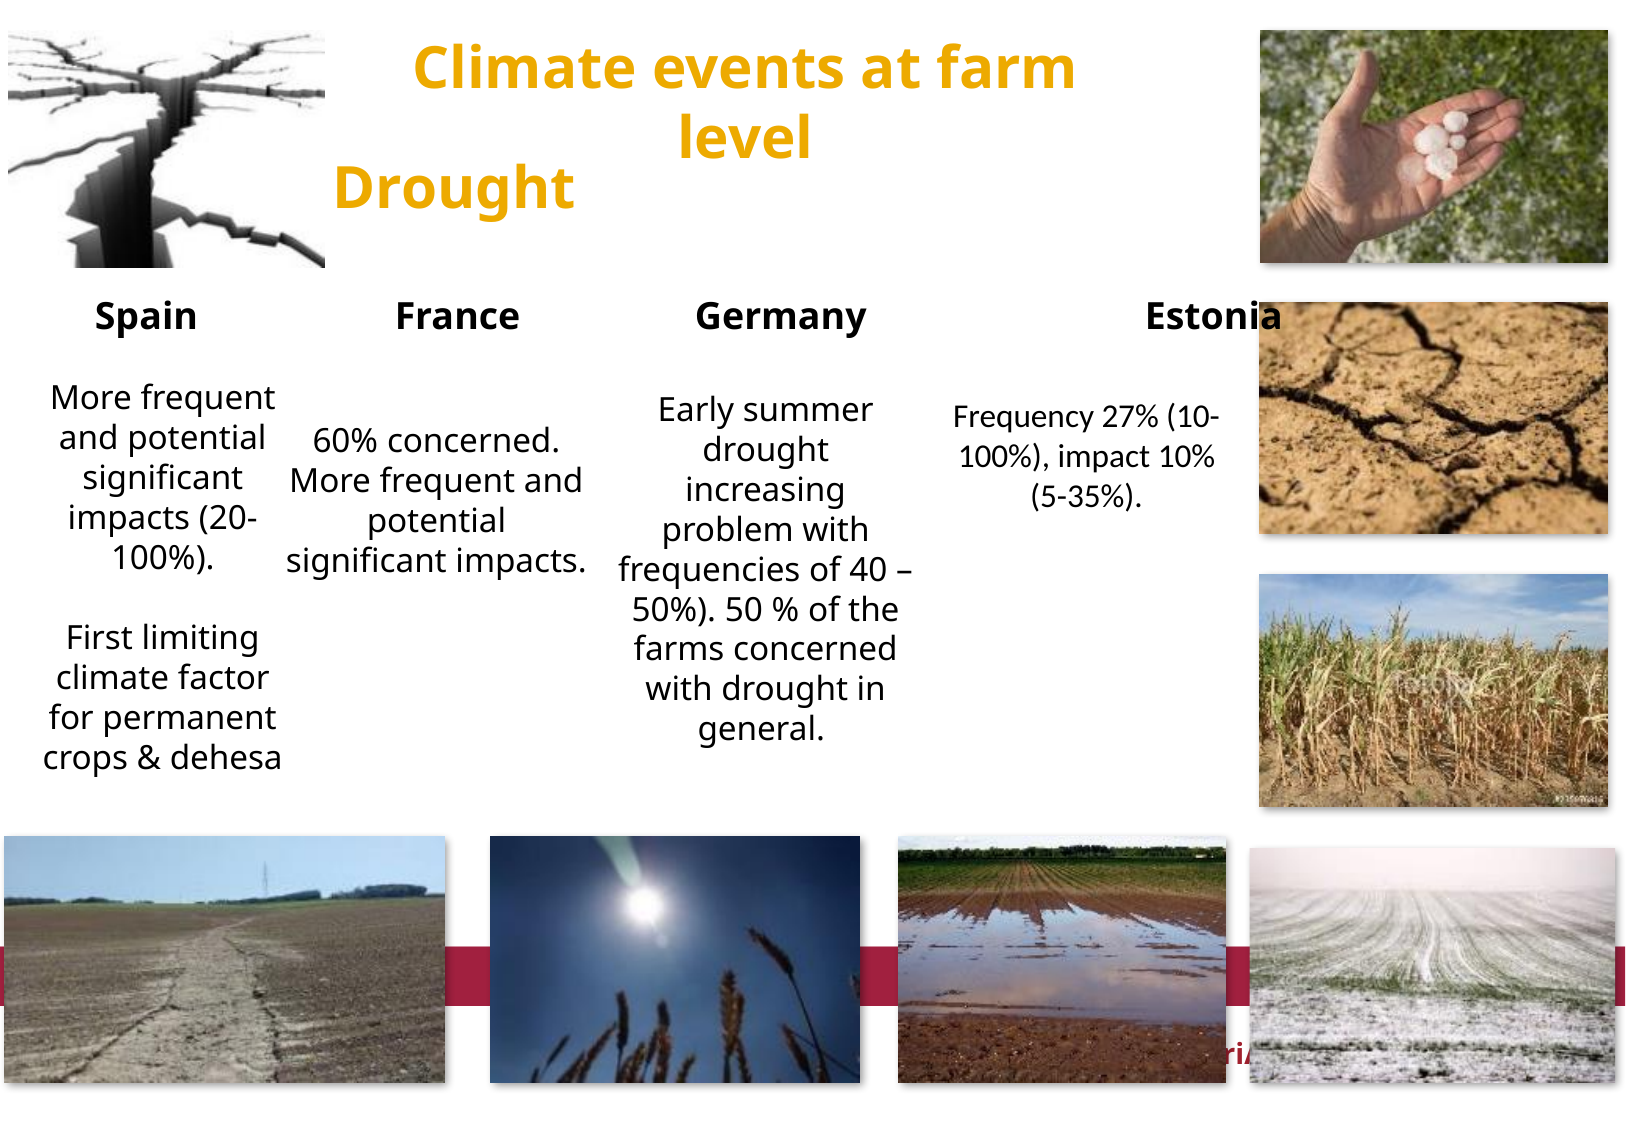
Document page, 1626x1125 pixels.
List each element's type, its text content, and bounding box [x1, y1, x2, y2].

text_box More frequent and potential significant impacts (20-100%). First limiting climate factor for permanent crops & dehesa [21, 369, 305, 784]
picture [0, 0, 1626, 1125]
text_box Early summer drought increasing problem with frequencies of 40 – 50%). 50 % of the farms concerned with drought in general. [602, 380, 929, 755]
text_box Drought [330, 142, 591, 228]
text_box Spain France Germany Estonia [80, 284, 1343, 345]
title Climate events at farm level [389, 22, 1102, 226]
text_box Frequency 27% (10-100%), impact 10% (5-35%). [923, 386, 1250, 522]
text_box 60% concerned. More frequent and potential significant impacts. [270, 412, 602, 587]
